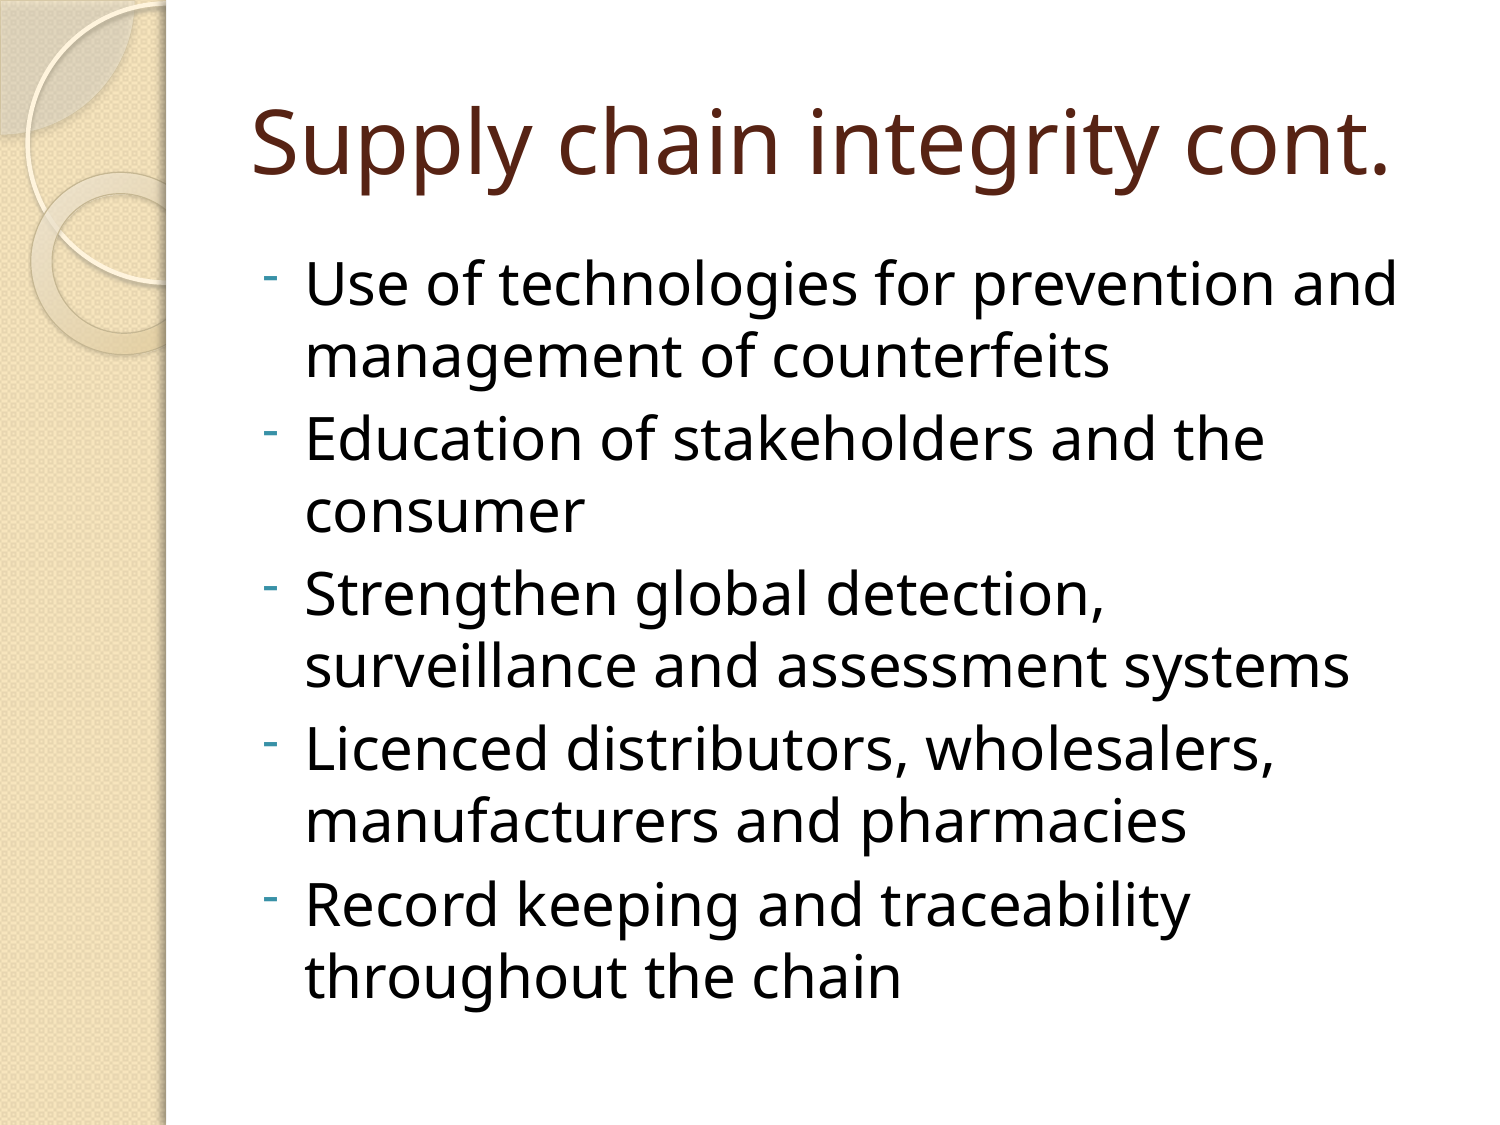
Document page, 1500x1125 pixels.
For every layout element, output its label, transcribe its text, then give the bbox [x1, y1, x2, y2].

title Supply chain integrity cont. [235, 45, 1466, 233]
list Use of technologies for prevention and management of counterfeits Education of stakeholders and the consumer Strengthen global detection, surveillance and assessment systems Licenced distributors, wholesalers, manufacturers and pharmacies Record keeping and traceability throughout the chain [235, 237, 1466, 1025]
